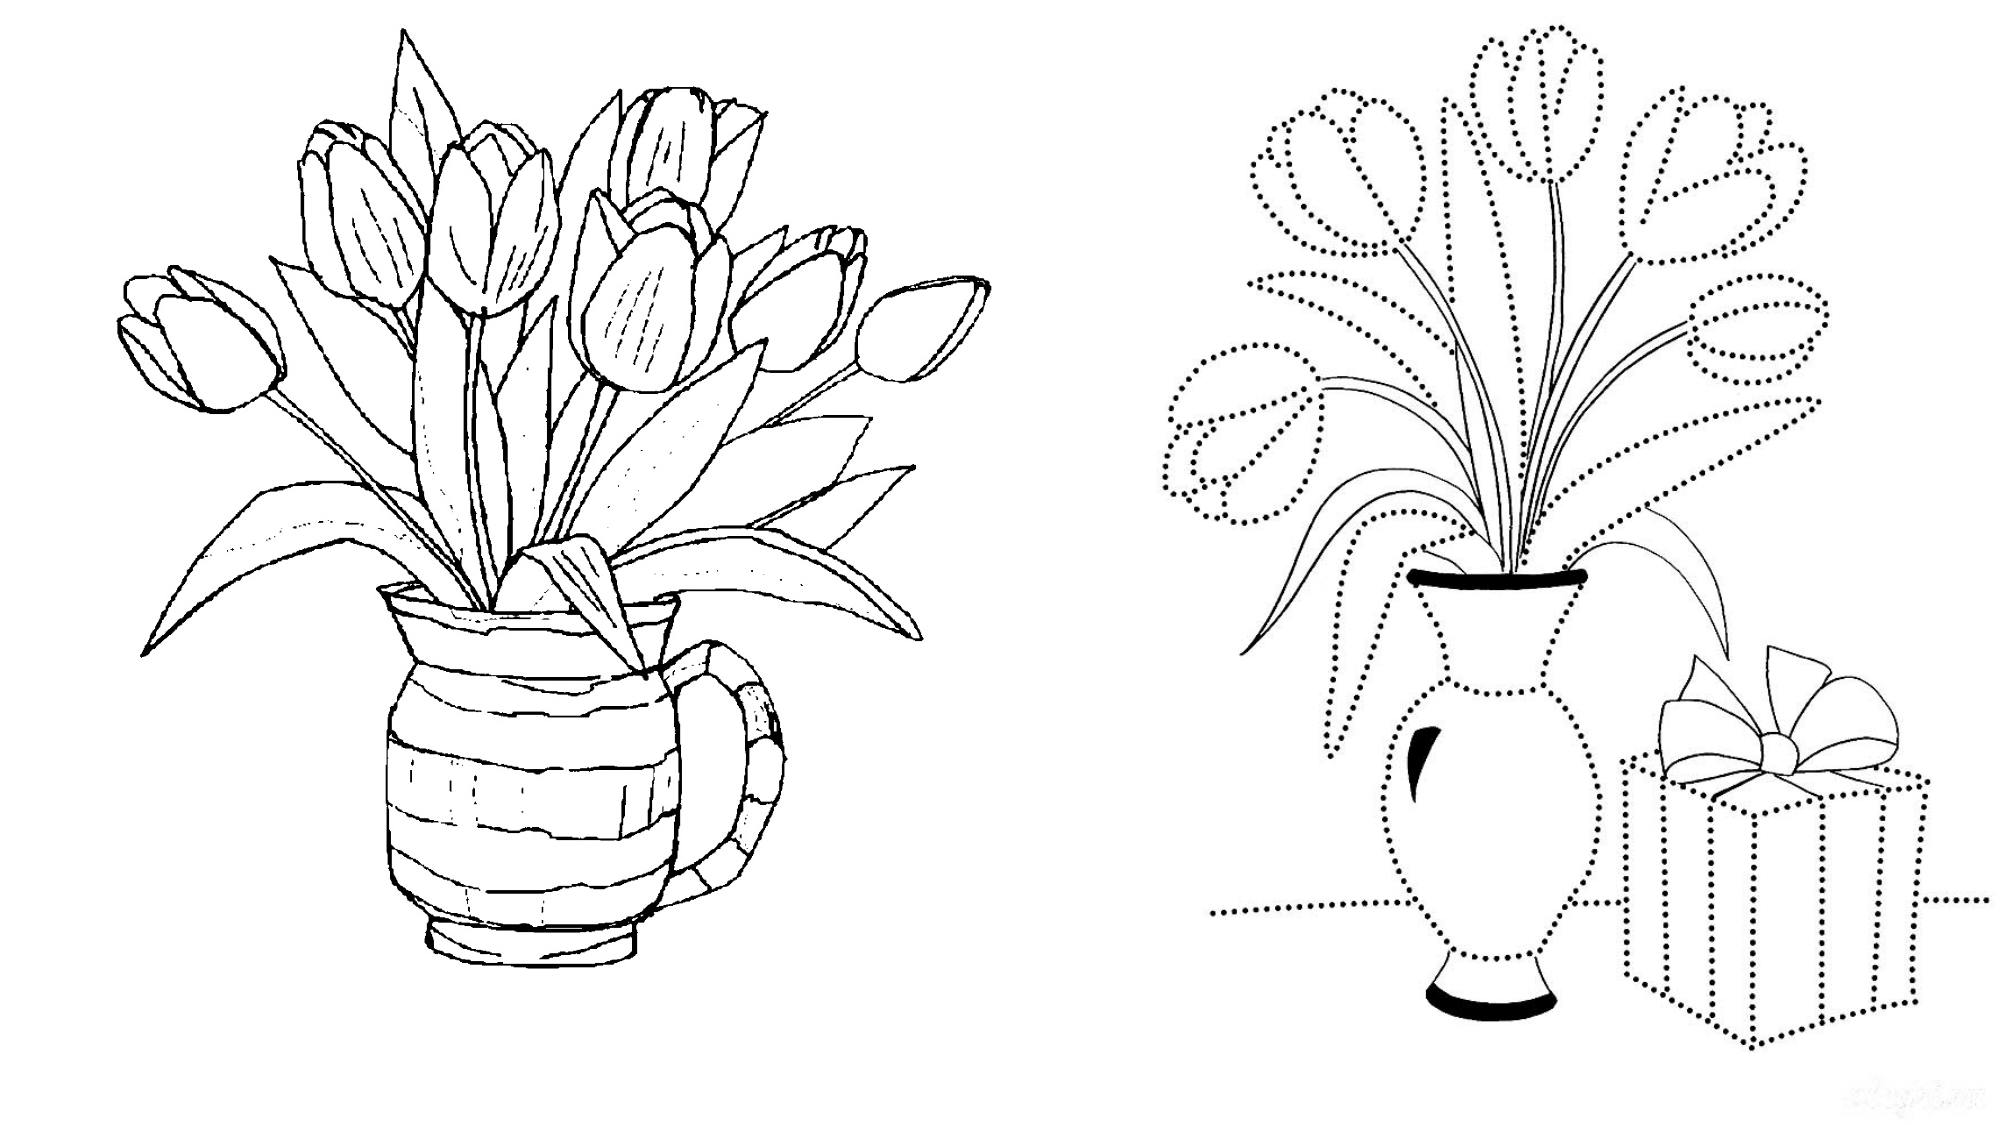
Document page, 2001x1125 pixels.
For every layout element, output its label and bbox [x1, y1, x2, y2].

picture [1130, 0, 2000, 1125]
list [113, 23, 993, 969]
